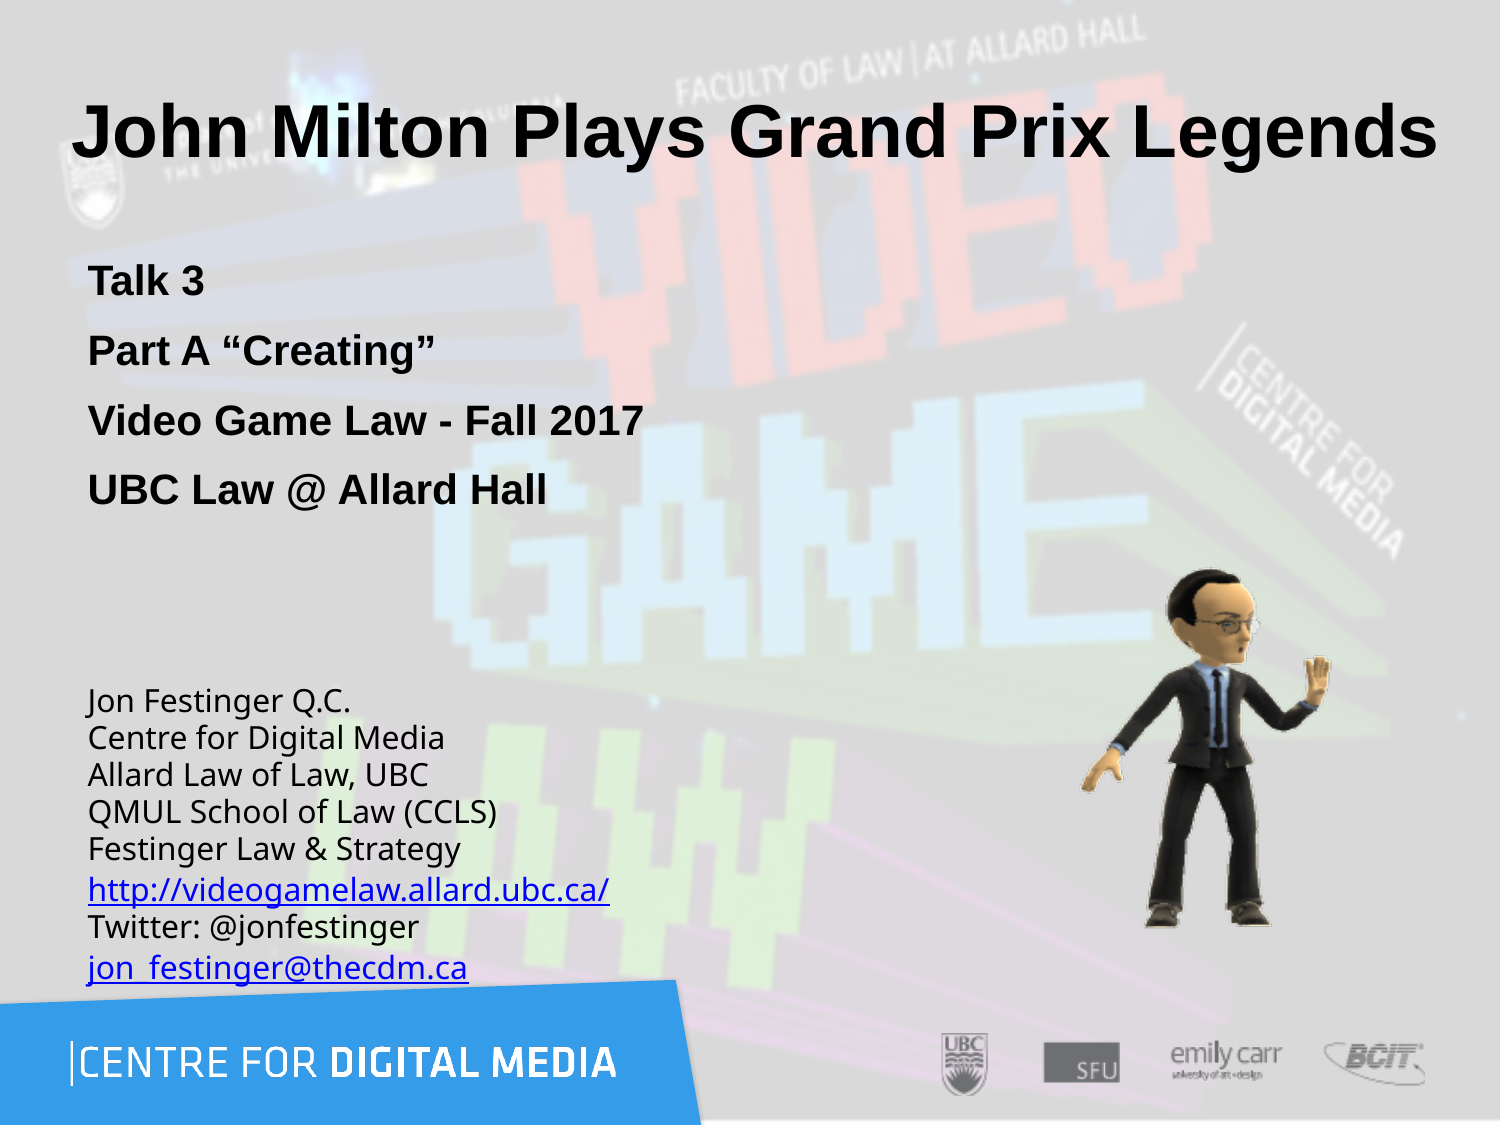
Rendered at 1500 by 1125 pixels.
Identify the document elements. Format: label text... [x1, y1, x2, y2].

list Talk 3 Part A “Creating” Video Game Law - Fall 2017 UBC Law @ Allard Hall Jon Festinger Q.C. Centre for Digital Media Allard Law of Law, UBC QMUL School of Law (CCLS) Festinger Law & Strategy http://videogamelaw.allard.ubc.ca/ Twitter: @jonfestinger jon_festinger@thecdm.ca [75, 230, 1425, 1001]
picture [1075, 477, 1364, 947]
title John Milton Plays Grand Prix Legends [0, 23, 1494, 231]
